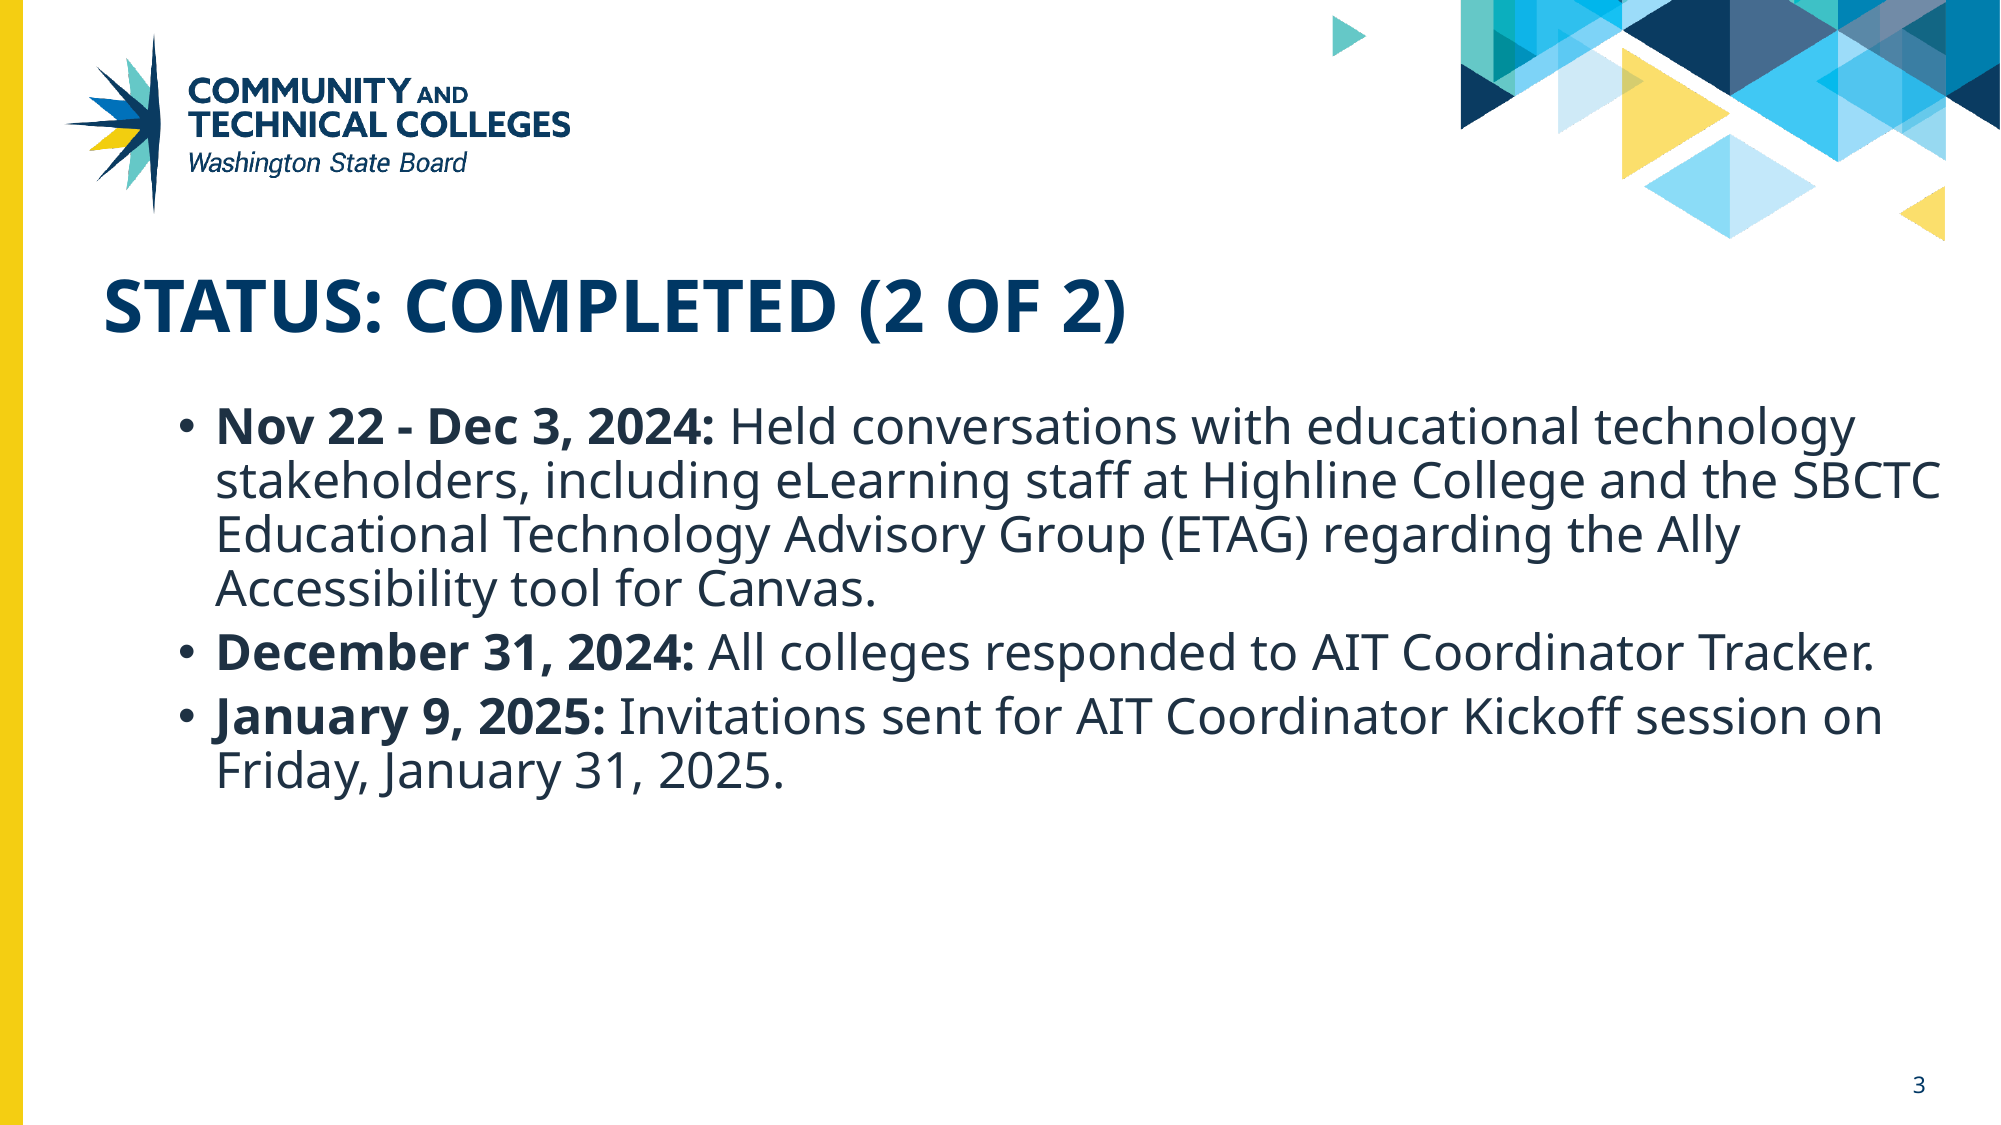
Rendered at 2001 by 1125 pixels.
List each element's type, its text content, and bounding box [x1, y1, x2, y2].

list Nov 22 - Dec 3, 2024: Held conversations with educational technology stakeholders, including eLearning staff at Highline College and the SBCTC Educational Technology Advisory Group (ETAG) regarding the Ally Accessibility tool for Canvas. December 31, 2024: All colleges responded to AIT Coordinator Tracker. January 9, 2025: Invitations sent for AIT Coordinator Kickoff session on Friday, January 31, 2025. [88, 393, 1981, 1082]
picture [1332, 0, 2000, 241]
slide_number 3 [1838, 1063, 1941, 1103]
title Status: Completed (2 of 2) [88, 261, 1912, 393]
picture [64, 33, 570, 214]
